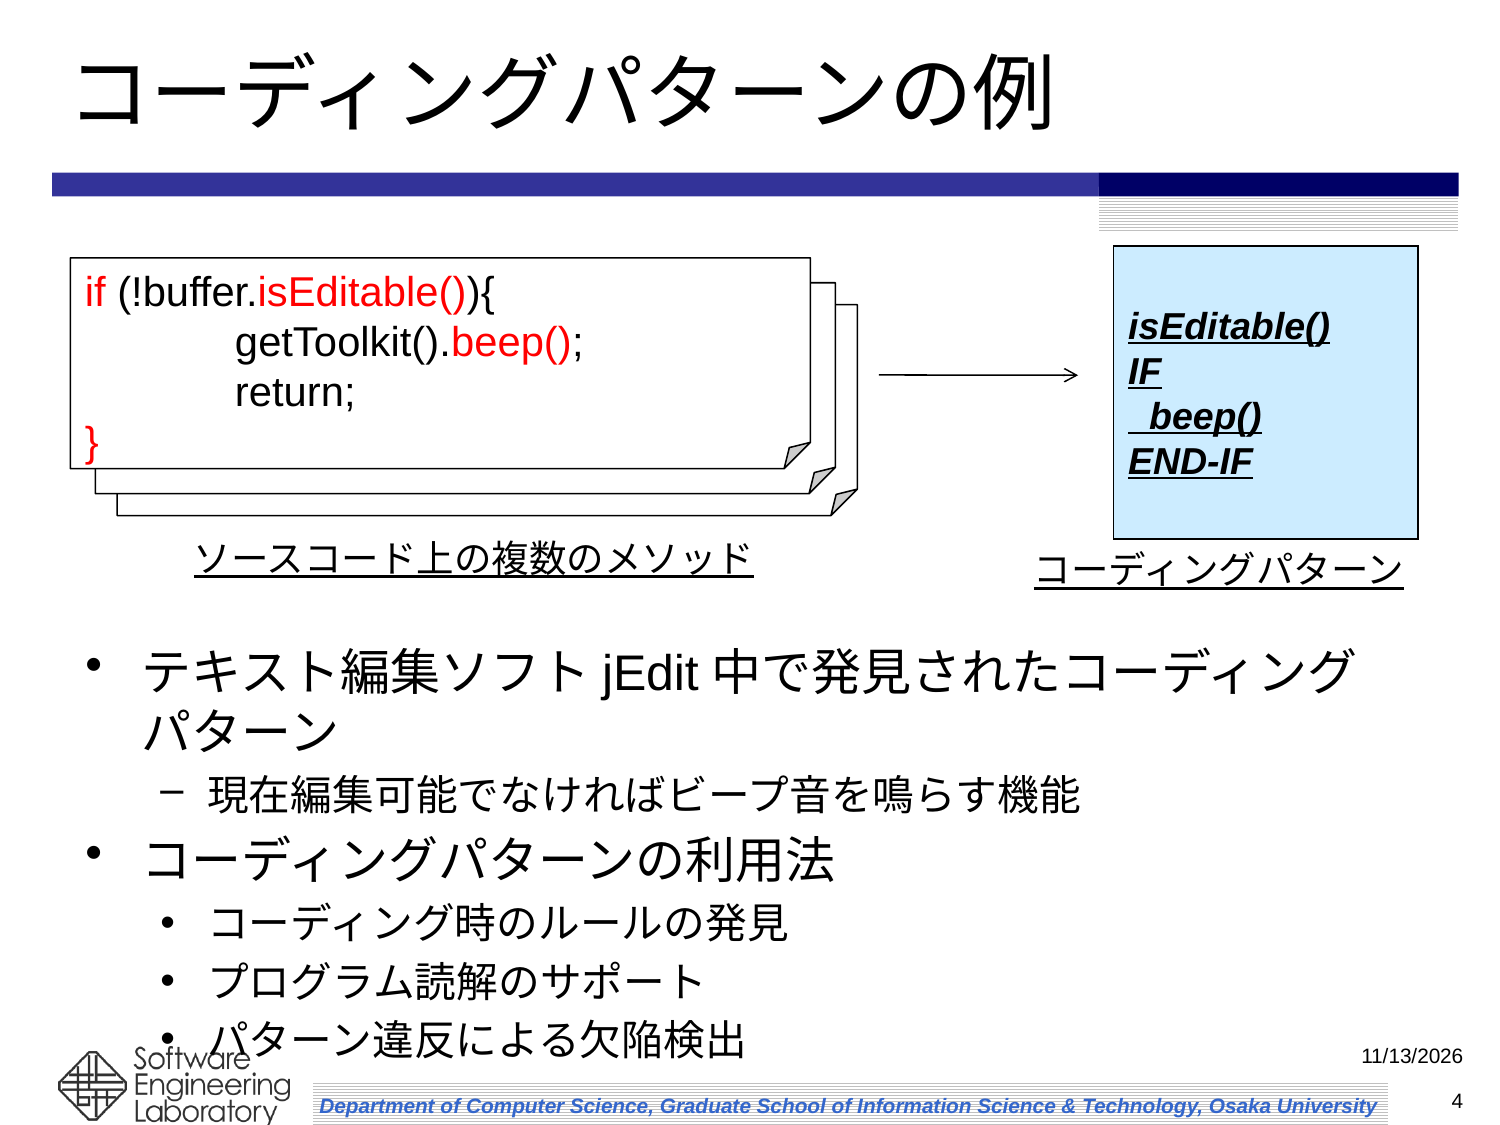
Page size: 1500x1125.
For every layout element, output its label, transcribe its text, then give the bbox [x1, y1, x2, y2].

list テキスト編集ソフトjEdit中で発見されたコーディングパターン 現在編集可能でなければビープ音を鳴らす機能 コーディングパターンの利用法 コーディング時のルールの発見 プログラム読解のサポート パターン違反による欠陥検出 [70, 632, 1421, 1067]
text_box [70, 245, 1419, 600]
slide_number 3 [1387, 1079, 1479, 1125]
picture [58, 1046, 290, 1125]
title コーディングパターンの例 [51, 18, 1459, 162]
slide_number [1245, 1034, 1479, 1083]
